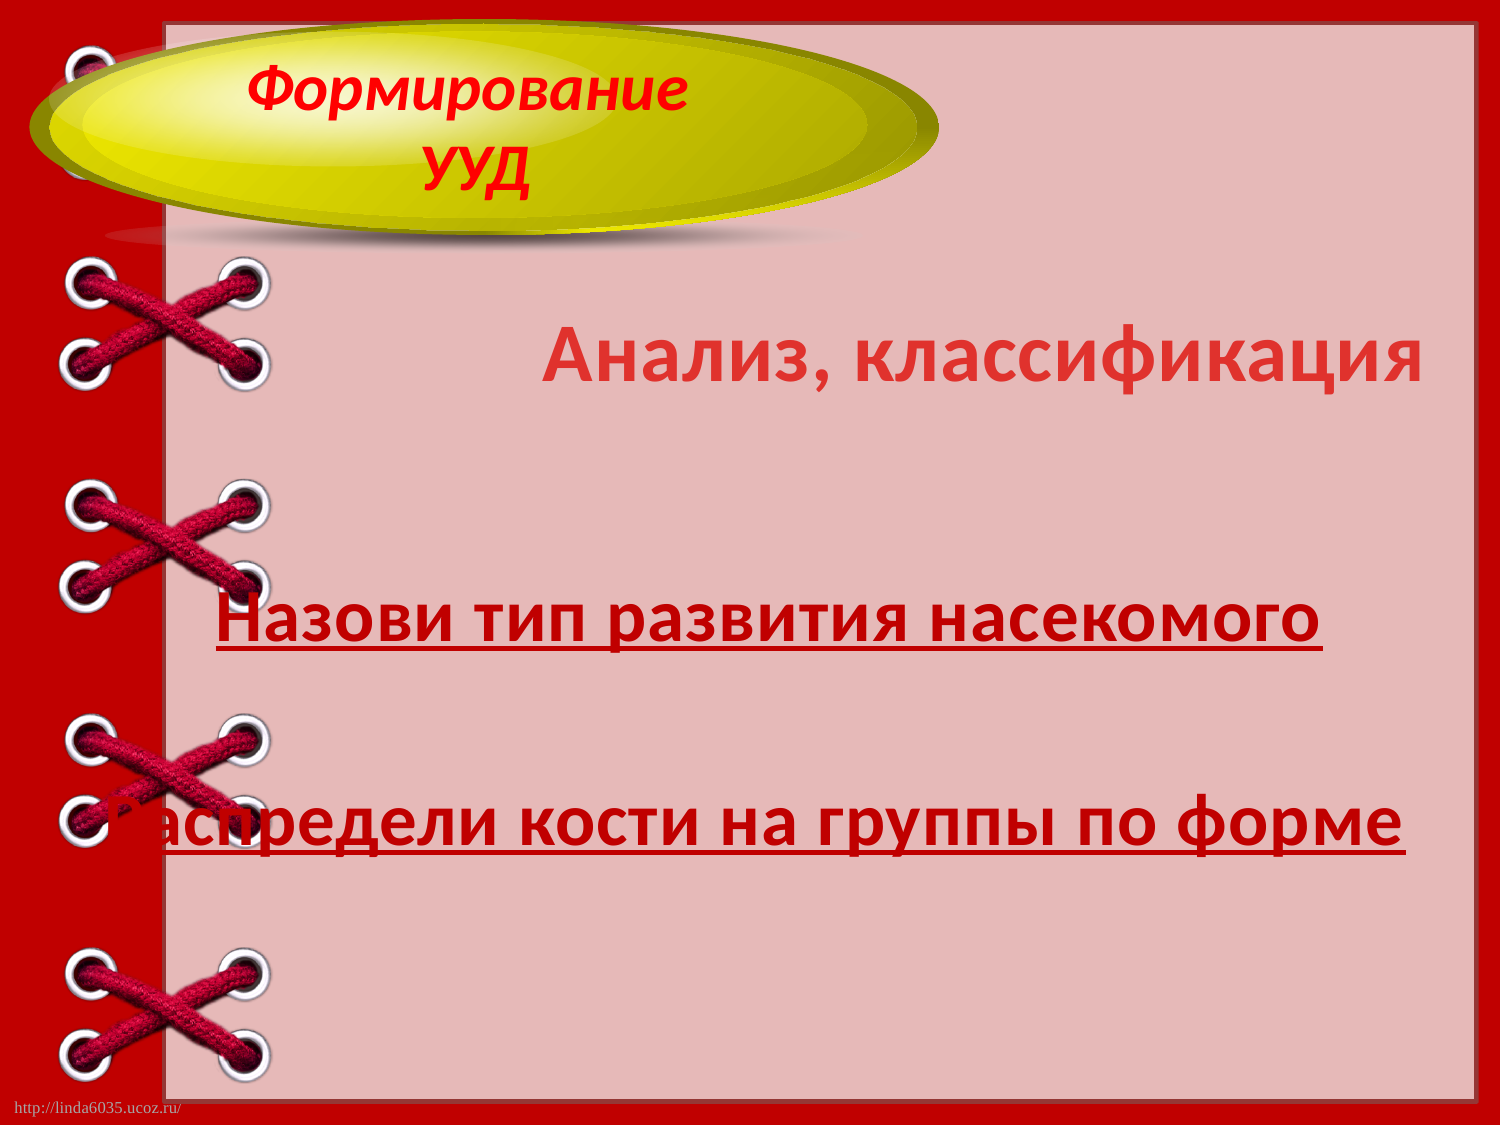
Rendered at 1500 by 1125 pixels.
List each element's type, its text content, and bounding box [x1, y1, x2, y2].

text_box Распредели кости на группы по форме [89, 762, 1421, 868]
text_box Анализ, классификация [527, 290, 1442, 406]
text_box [29, 18, 940, 256]
picture [35, 937, 286, 1104]
picture [35, 703, 286, 870]
text_box Назови тип развития насекомого [200, 558, 1339, 664]
picture [35, 256, 286, 413]
picture [35, 468, 286, 636]
